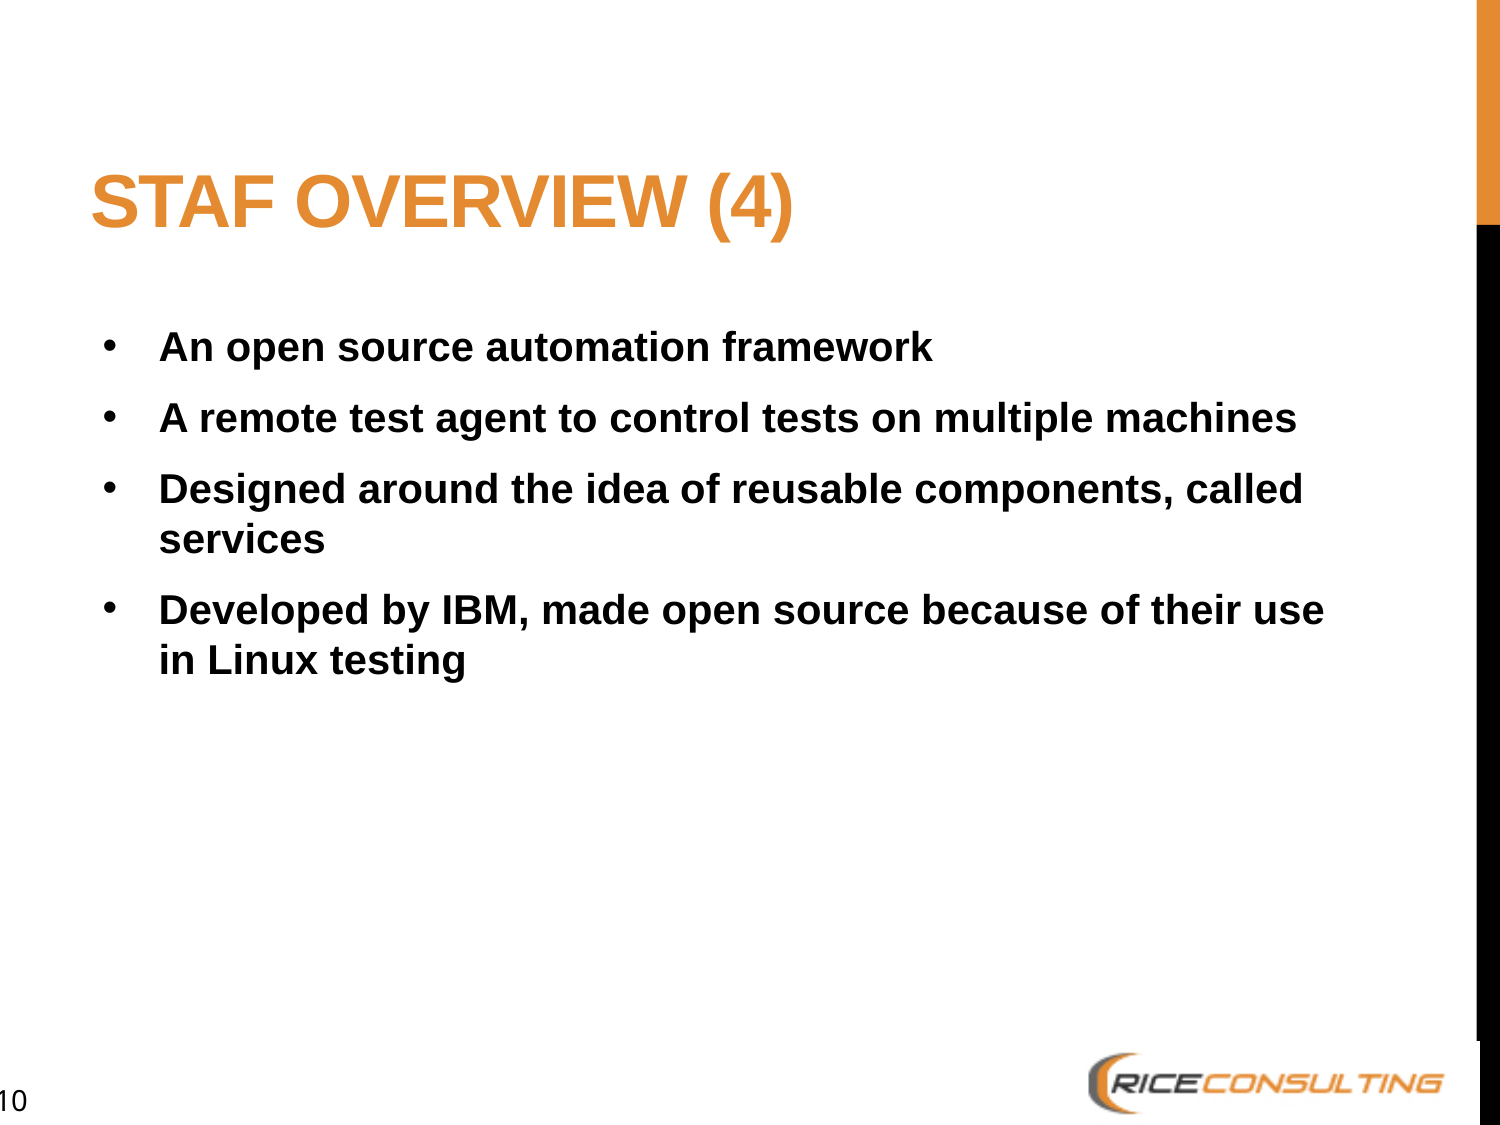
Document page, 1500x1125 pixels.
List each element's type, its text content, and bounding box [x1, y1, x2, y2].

title STAF Overview (4) [75, 24, 1025, 250]
picture [1062, 1041, 1480, 1125]
list An open source automation framework A remote test agent to control tests on multiple machines Designed around the idea of reusable components, called services Developed by IBM, made open source because of their use in Linux testing [87, 312, 1363, 988]
